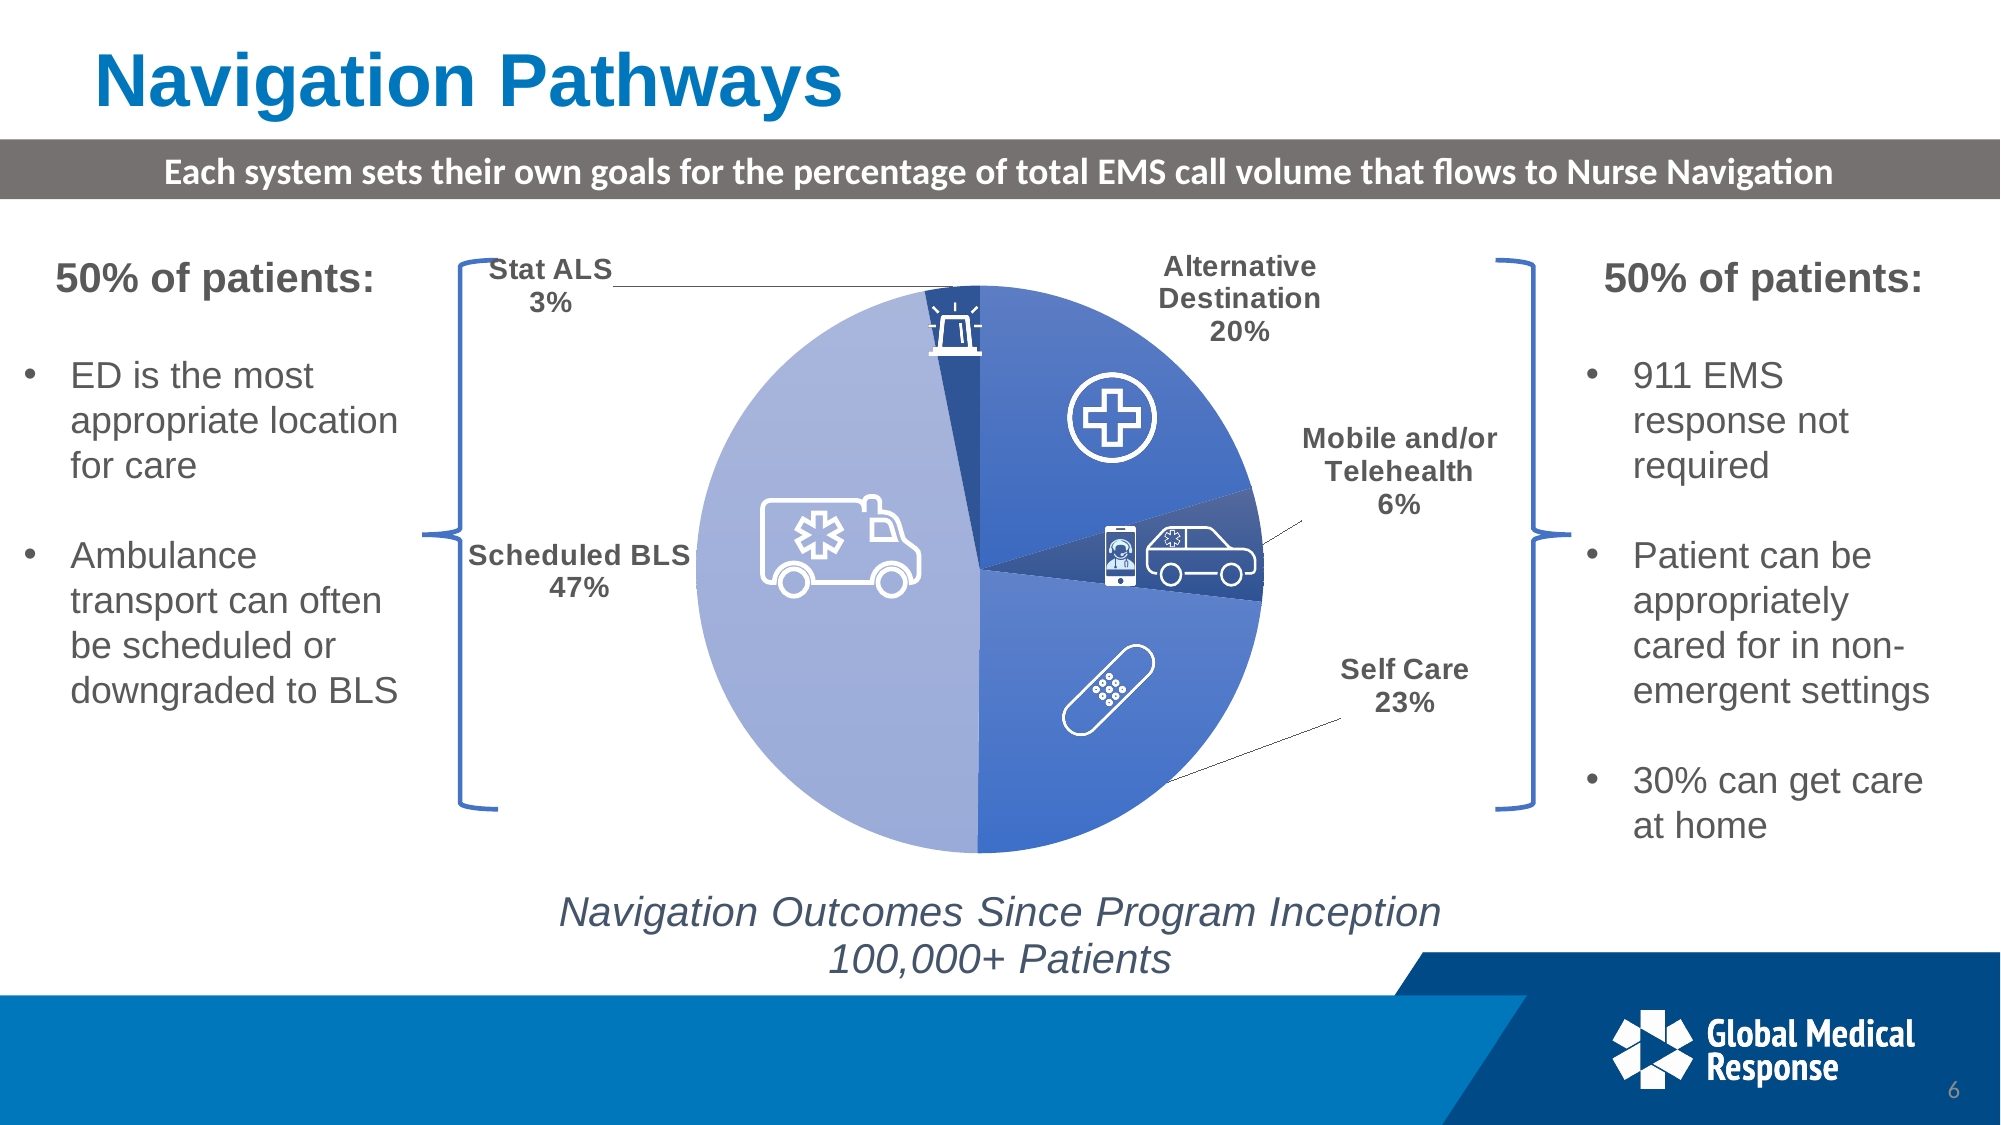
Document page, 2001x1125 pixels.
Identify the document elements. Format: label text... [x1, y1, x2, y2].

text_box 50% of patients: ED is the most appropriate location for care Ambulance transport can often be scheduled or downgraded to BLS [8, 243, 267, 719]
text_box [267, 138, 1601, 1015]
picture [0, 952, 2001, 1125]
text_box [762, 496, 919, 597]
text_box 50% of patients: 911 EMS response not required Patient can be appropriately cared for in non-emergent settings 30% can get care at home [1601, 243, 1957, 854]
picture [917, 291, 993, 367]
picture [1053, 635, 1164, 745]
text_box Each system sets their own goals for the percentage of total EMS call volume that flows to Nurse Navigation [0, 139, 267, 200]
picture [1057, 362, 1167, 473]
text_box Navigation Pathways [79, 26, 1805, 139]
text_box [1145, 526, 1257, 587]
text_box Each system sets their own goals for the percentage of total EMS call volume that flows to Nurse Navigation [1601, 139, 2000, 200]
